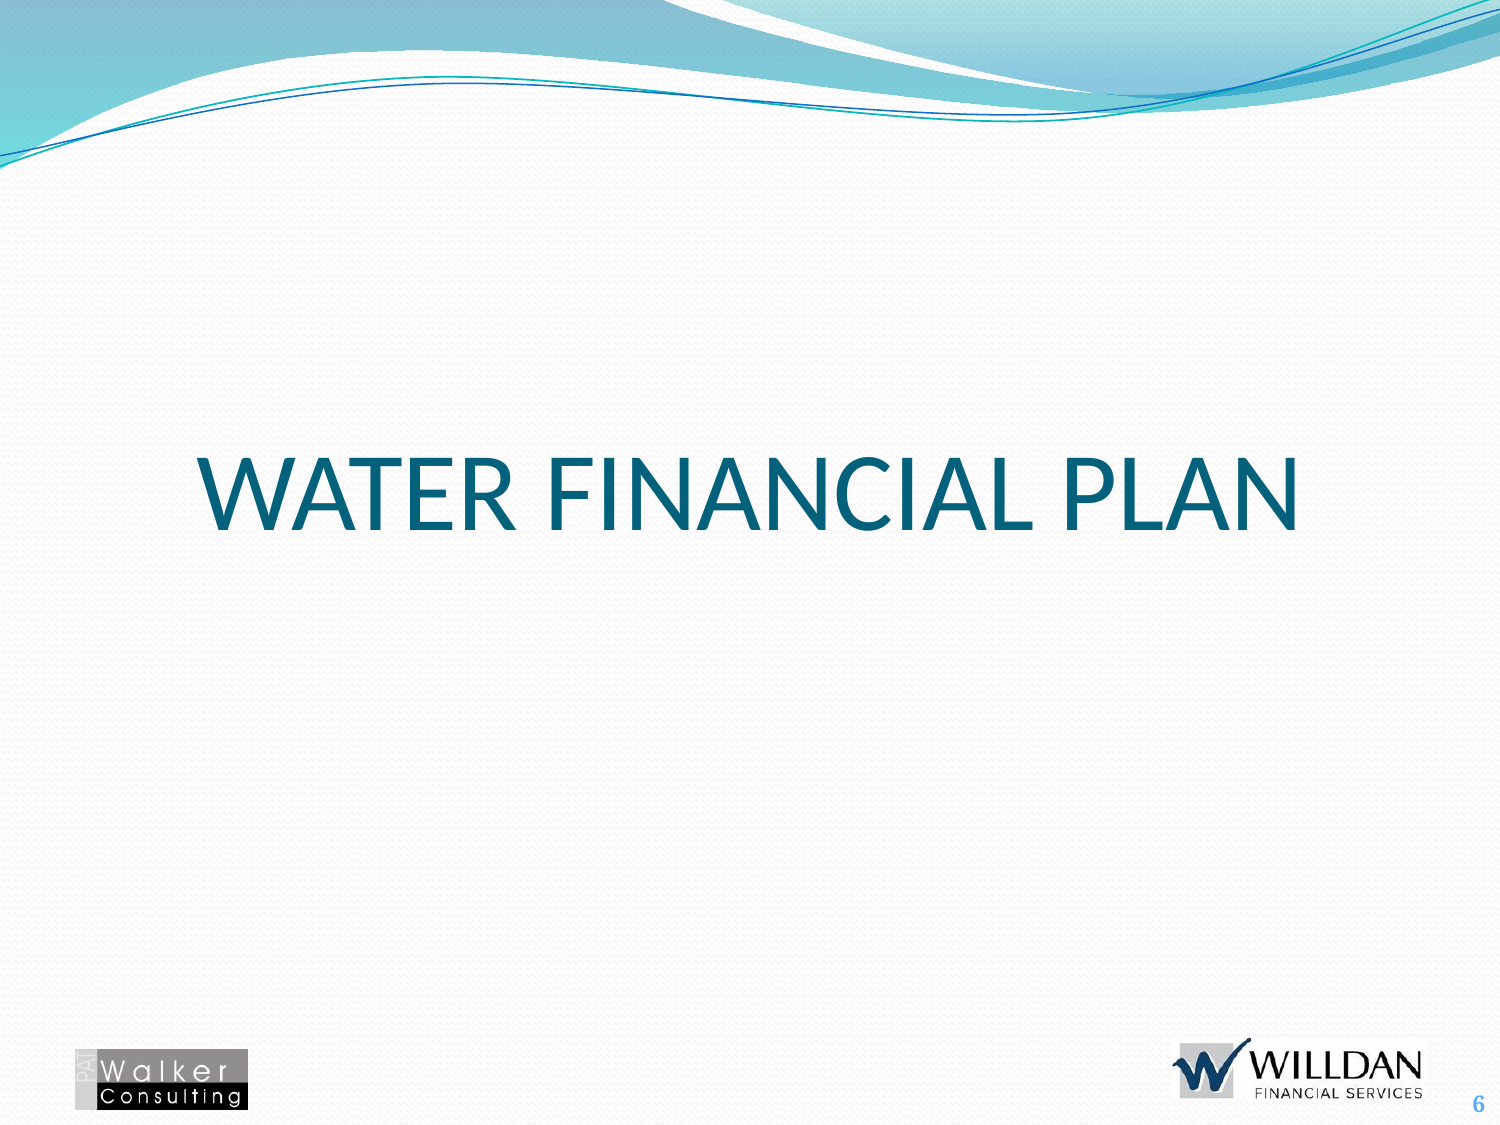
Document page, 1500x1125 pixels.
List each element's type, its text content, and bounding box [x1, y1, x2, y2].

picture [75, 1049, 248, 1110]
picture [1172, 1037, 1425, 1099]
text_box Water Financial Plan [50, 387, 1450, 575]
